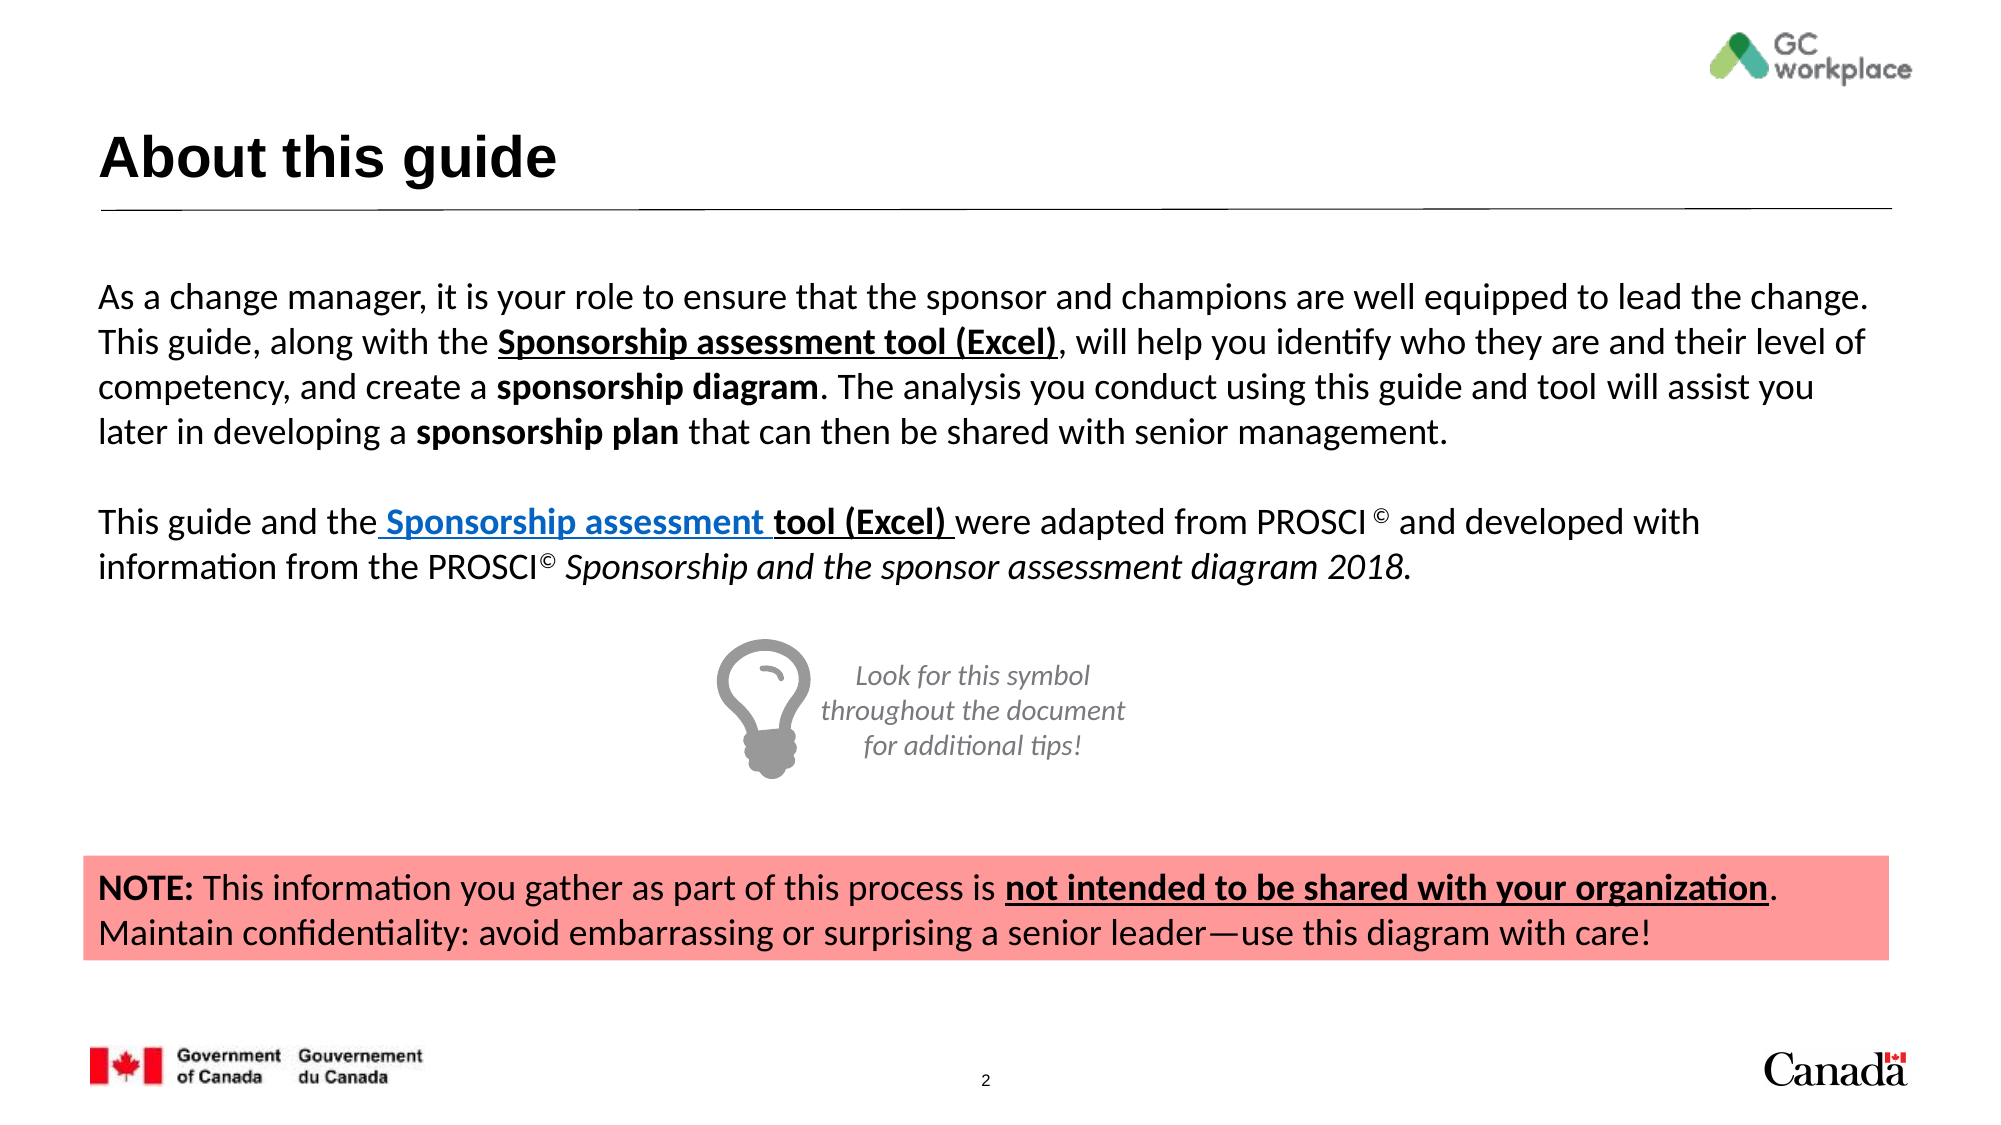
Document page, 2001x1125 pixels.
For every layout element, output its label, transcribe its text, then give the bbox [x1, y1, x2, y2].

text_box As a change manager, it is your role to ensure that the sponsor and champions are well equipped to lead the change. This guide, along with the Sponsorship assessment tool (Excel), will help you identify who they are and their level of competency, and create a sponsorship diagram. The analysis you conduct using this guide and tool will assist you later in developing a sponsorship plan that can then be shared with senior management. This guide and the Sponsorship assessment tool (Excel) were adapted from PROSCI © and developed with information from the PROSCI© Sponsorship and the sponsor assessment diagram 2018. [83, 264, 1889, 595]
text_box Look for this symbol throughout the document for additional tips! [793, 648, 1153, 769]
picture [90, 1045, 425, 1087]
picture [1764, 1049, 1911, 1087]
text_box NOTE: This information you gather as part of this process is not intended to be shared with your organization. Maintain confidentiality: avoid embarrassing or surprising a senior leader—use this diagram with care! [83, 855, 1889, 961]
text_box [716, 639, 794, 779]
title About this guide [83, 90, 1889, 228]
picture [1698, 22, 1928, 91]
